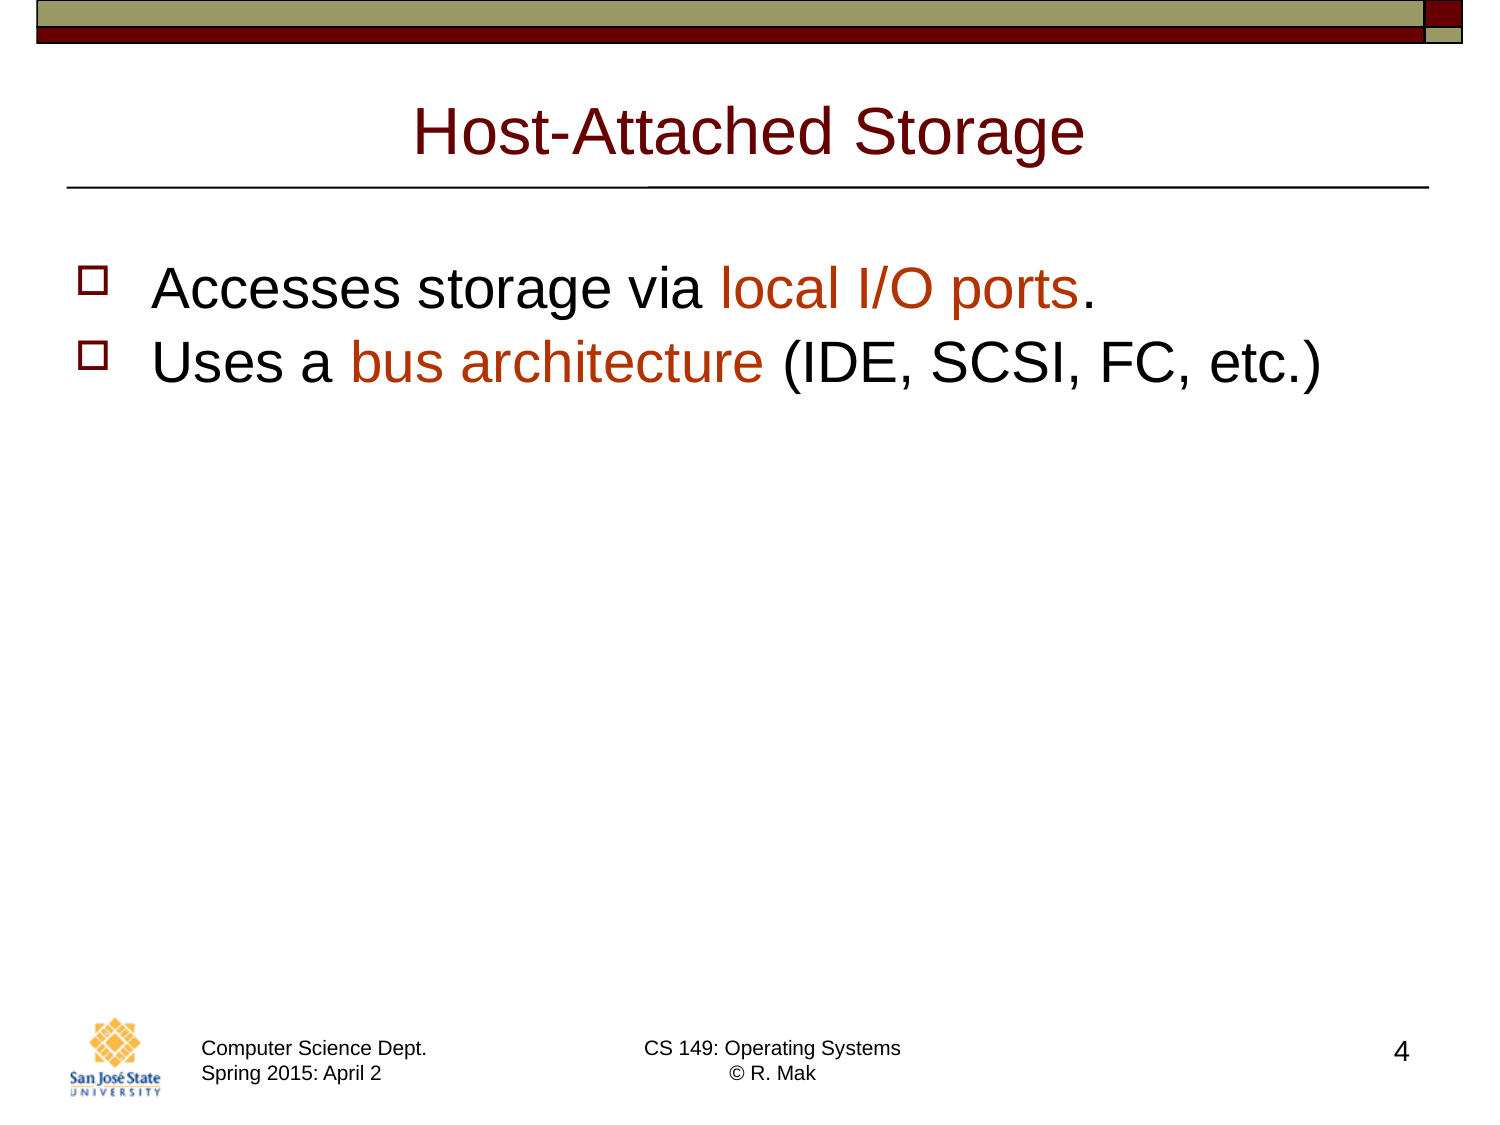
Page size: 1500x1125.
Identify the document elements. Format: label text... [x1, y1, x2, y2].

list Accesses storage via local I/O ports. Uses a bus architecture (IDE, SCSI, FC, etc.) [59, 212, 1440, 1006]
title Host-Attached Storage [75, 67, 1425, 175]
slide_number 4 [1112, 1025, 1425, 1100]
picture [60, 1012, 166, 1112]
